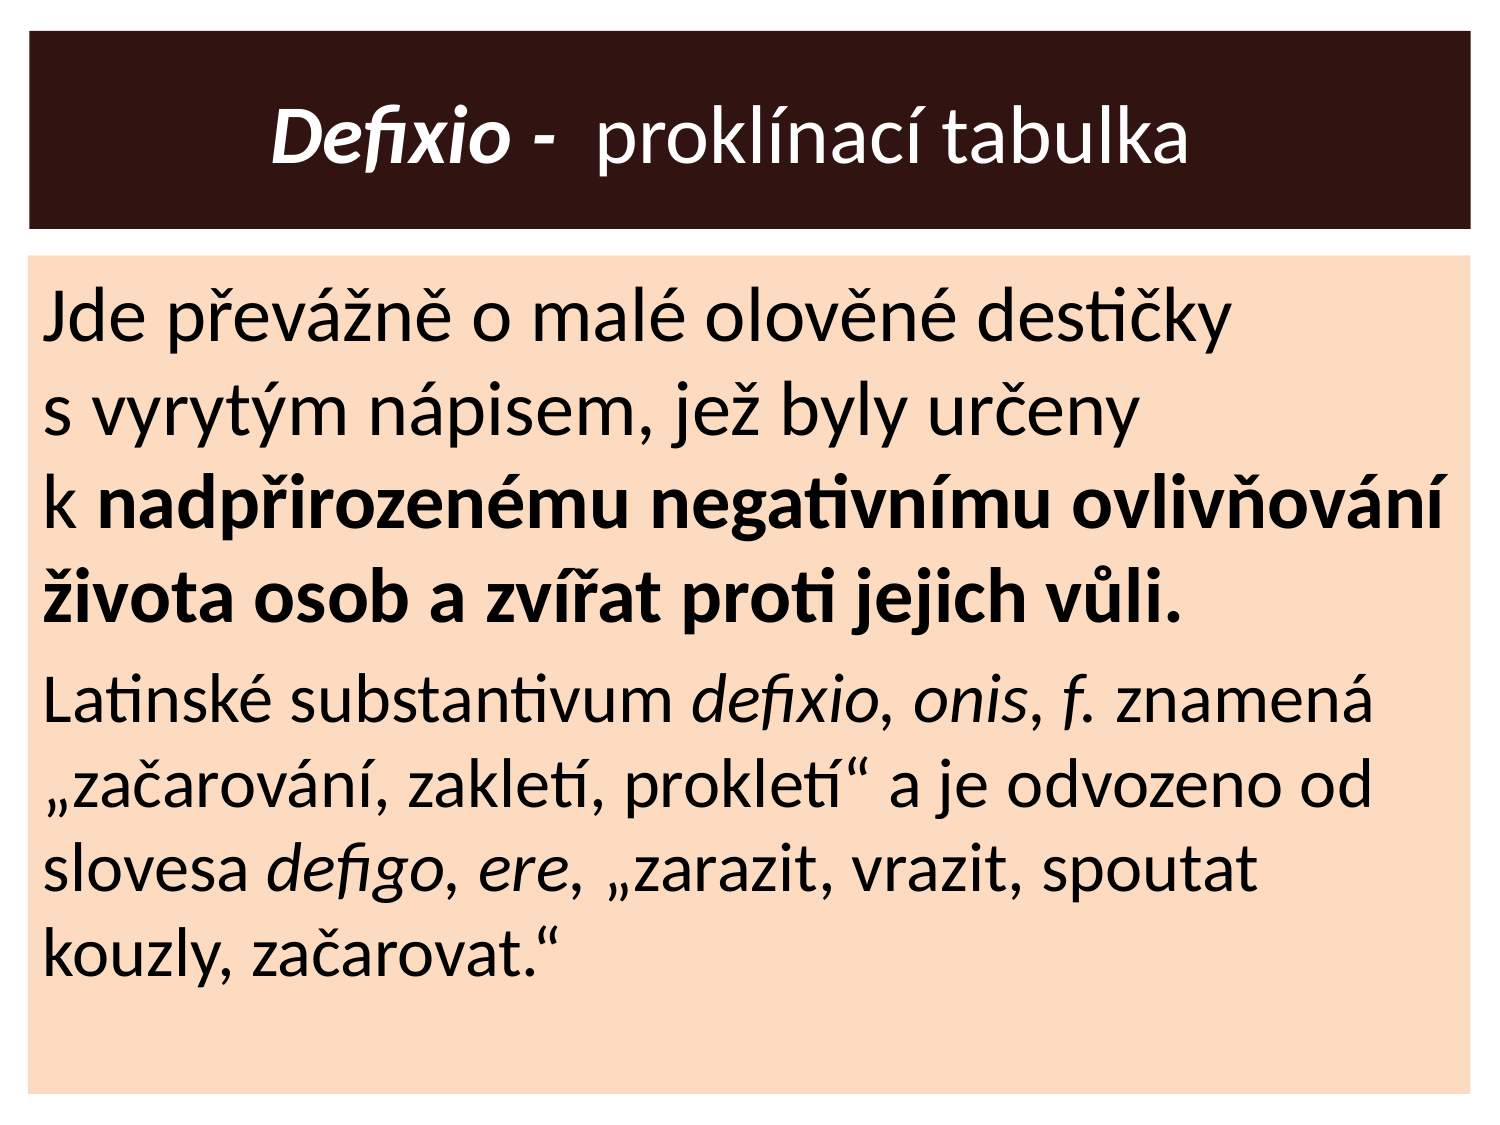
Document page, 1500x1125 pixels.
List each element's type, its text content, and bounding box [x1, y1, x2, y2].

list Jde převážně o malé olověné destičky s vyrytým nápisem, jež byly určeny k nadpřirozenému negativnímu ovlivňování života osob a zvířat proti jejich vůli. Latinské substantivum defixio, onis, f. znamená „začarování, zakletí, prokletí“ a je odvozeno od slovesa defigo, ere, „zarazit, vrazit, spoutat kouzly, začarovat.“ [27, 255, 1471, 1094]
title Defixio - proklínací tabulka [29, 30, 1471, 229]
